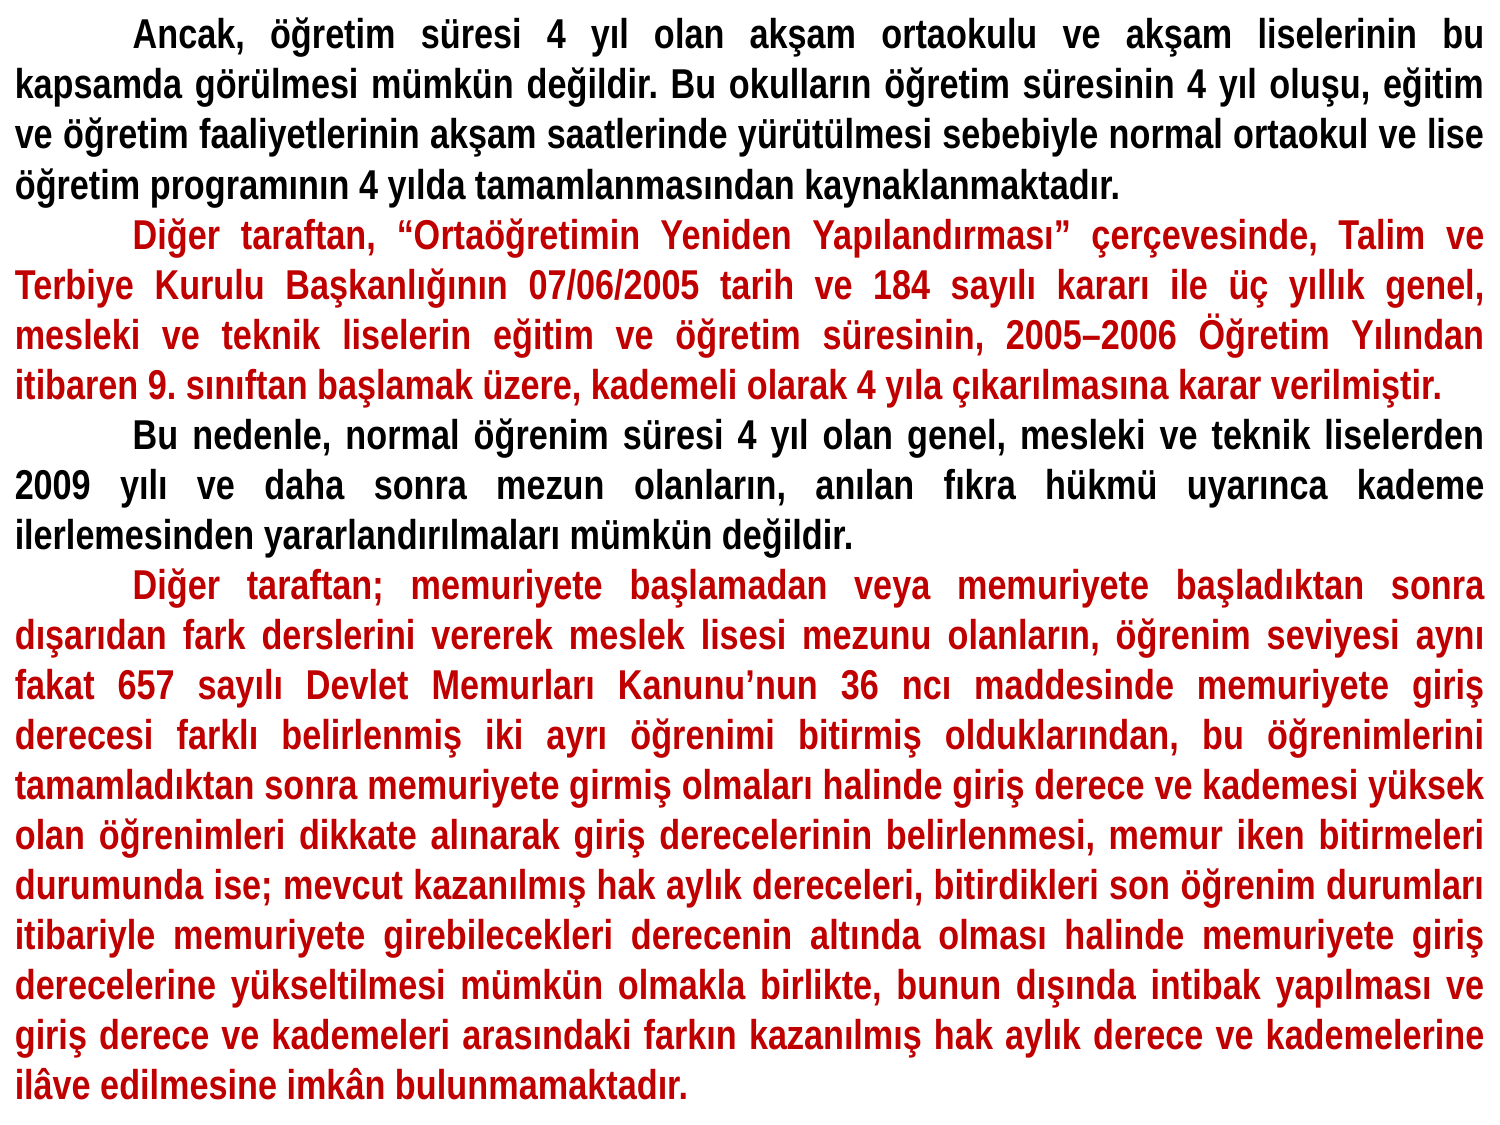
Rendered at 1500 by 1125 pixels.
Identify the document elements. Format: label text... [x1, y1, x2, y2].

text_box Ancak, öğretim süresi 4 yıl olan akşam ortaokulu ve akşam liselerinin bu kapsamda görülmesi mümkün değildir. Bu okulların öğretim süresinin 4 yıl oluşu, eğitim ve öğretim faaliyetlerinin akşam saatlerinde yürütülmesi sebebiyle normal ortaokul ve lise öğretim programının 4 yılda tamamlanmasından kaynaklanmaktadır. Diğer taraftan, “Ortaöğretimin Yeniden Yapılandırması” çerçevesinde, Talim ve Terbiye Kurulu Başkanlığının 07/06/2005 tarih ve 184 sayılı kararı ile üç yıllık genel, mesleki ve teknik liselerin eğitim ve öğretim süresinin, 2005–2006 Öğretim Yılından itibaren 9. sınıftan başlamak üzere, kademeli olarak 4 yıla çıkarılmasına karar verilmiştir. Bu nedenle, normal öğrenim süresi 4 yıl olan genel, mesleki ve teknik liselerden 2009 yılı ve daha sonra mezun olanların, anılan fıkra hükmü uyarınca kademe ilerlemesinden yararlandırılmaları mümkün değildir. Diğer taraftan; memuriyete başlamadan veya memuriyete başladıktan sonra dışarıdan fark derslerini vererek meslek lisesi mezunu olanların, öğrenim seviyesi aynı fakat 657 sayılı Devlet Memurları Kanunu’nun 36 ncı maddesinde memuriyete giriş derecesi farklı belirlenmiş iki ayrı öğrenimi bitirmiş olduklarından, bu öğrenimlerini tamamladıktan sonra memuriyete girmiş olmaları halinde giriş derece ve kademesi yüksek olan öğrenimleri dikkate alınarak giriş derecelerinin belirlenmesi, memur iken bitirmeleri durumunda ise; mevcut kazanılmış hak aylık dereceleri, bitirdikleri son öğrenim durumları itibariyle memuriyete girebilecekleri derecenin altında olması halinde memuriyete giriş derecelerine yükseltilmesi mümkün olmakla birlikte, bunun dışında intibak yapılması ve giriş derece ve kademeleri arasındaki farkın kazanılmış hak aylık derece ve kademelerine ilâve edilmesine imkân bulunmamaktadır. [0, 0, 1500, 1116]
